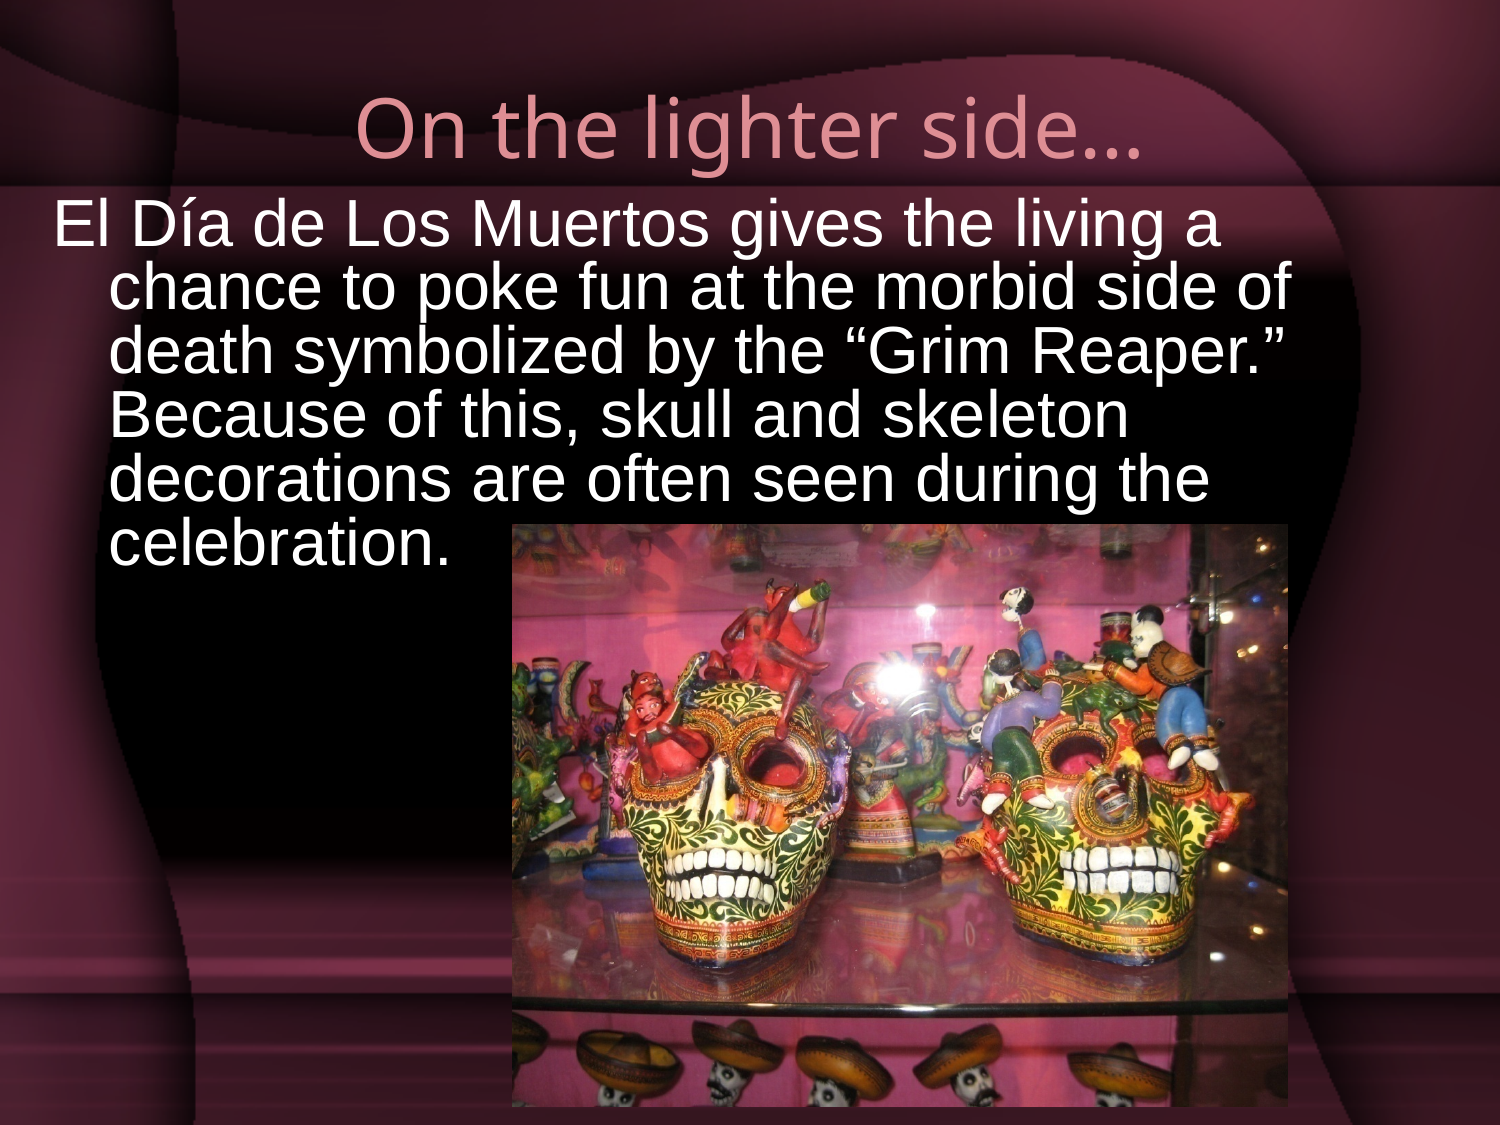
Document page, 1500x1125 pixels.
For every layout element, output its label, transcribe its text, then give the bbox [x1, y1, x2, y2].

list El Día de Los Muertos gives the living a chance to poke fun at the morbid side of death symbolized by the “Grim Reaper.” Because of this, skull and skeleton decorations are often seen during the celebration. [37, 187, 1463, 513]
title On the lighter side… [87, 17, 1413, 187]
picture [0, 0, 1500, 1125]
